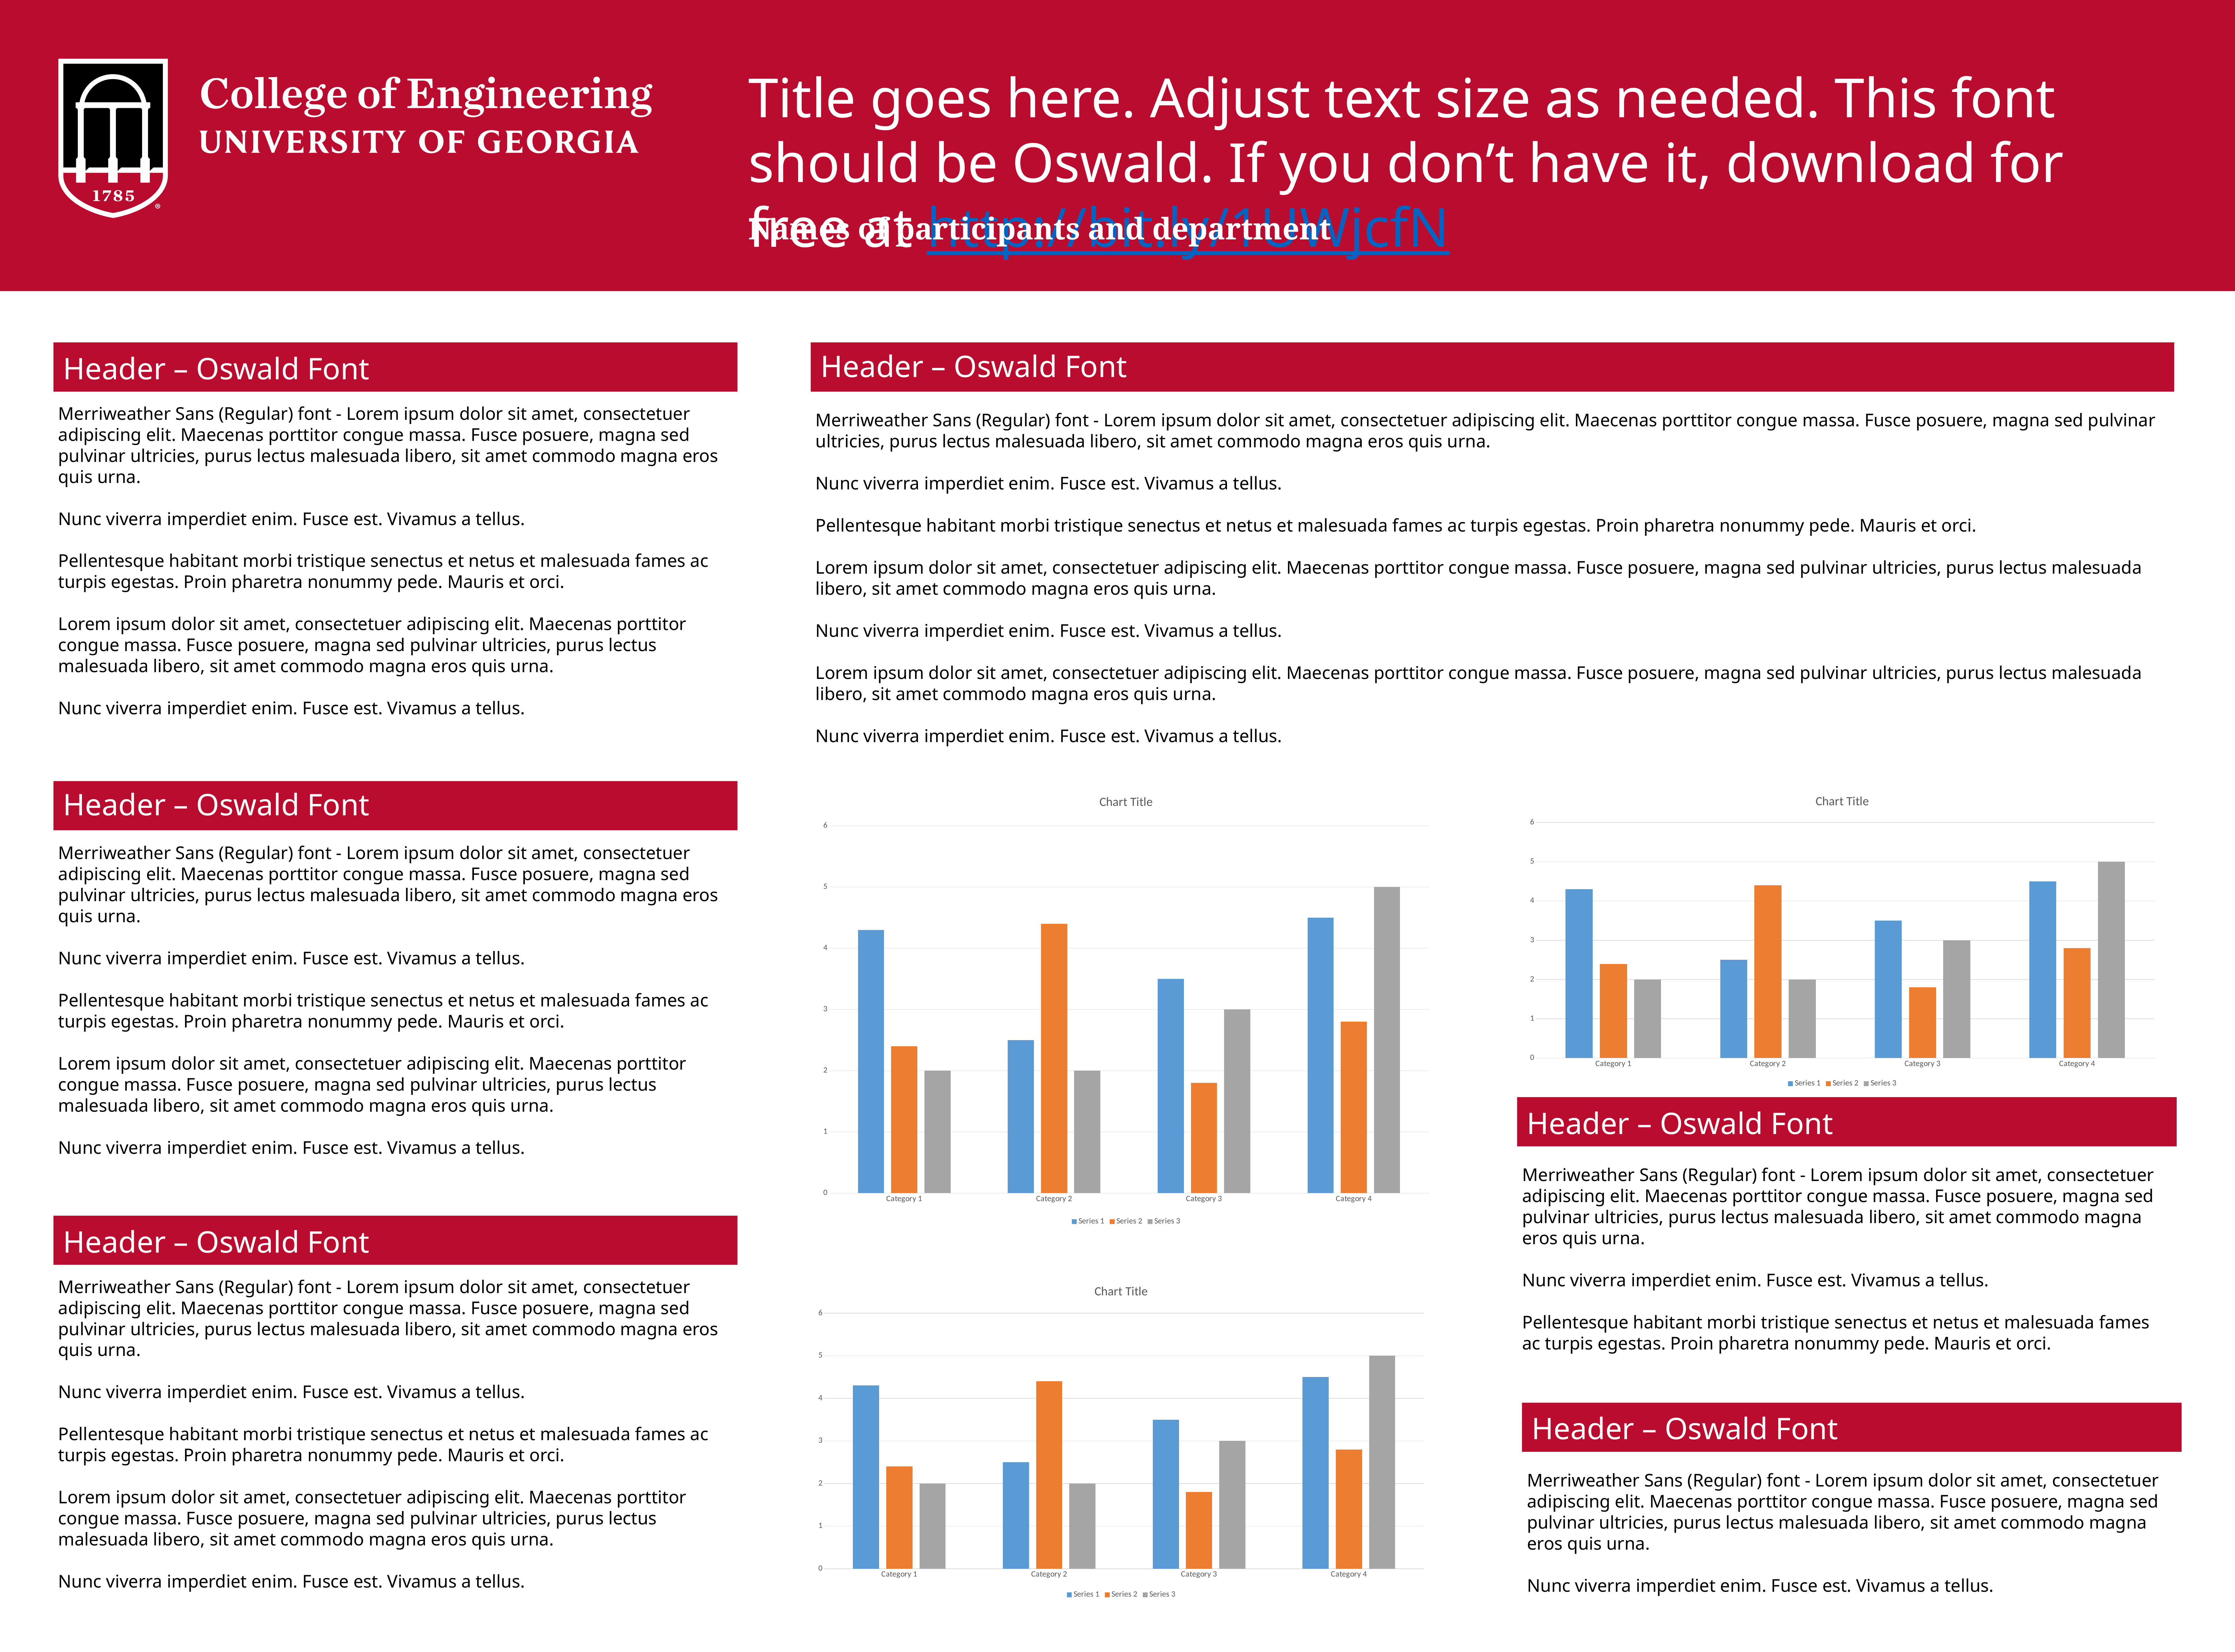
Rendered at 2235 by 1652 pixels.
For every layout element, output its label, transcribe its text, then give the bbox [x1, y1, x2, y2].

text_box Header – Oswald Font [58, 347, 733, 388]
text_box Merriweather Sans (Regular) font - Lorem ipsum dolor sit amet, consectetuer adipiscing elit. Maecenas porttitor congue massa. Fusce posuere, magna sed pulvinar ultricies, purus lectus malesuada libero, sit amet commodo magna eros quis urna. Nunc viverra imperdiet enim. Fusce est. Vivamus a tellus. Pellentesque habitant morbi tristique senectus et netus et malesuada fames ac turpis egestas. Proin pharetra nonummy pede. Mauris et orci. Lorem ipsum dolor sit amet, consectetuer adipiscing elit. Maecenas porttitor congue massa. Fusce posuere, magna sed pulvinar ultricies, purus lectus malesuada libero, sit amet commodo magna eros quis urna. Nunc viverra imperdiet enim. Fusce est. Vivamus a tellus. Lorem ipsum dolor sit amet, consectetuer adipiscing elit. Maecenas porttitor congue massa. Fusce posuere, magna sed pulvinar ultricies, purus lectus malesuada libero, sit amet commodo magna eros quis urna. Nunc viverra imperdiet enim. Fusce est. Vivamus a tellus. [810, 407, 2174, 748]
text_box Header – Oswald Font [58, 1221, 733, 1261]
text_box Header – Oswald Font [816, 345, 2172, 385]
chart [806, 1273, 1437, 1601]
text_box Header – Oswald Font [1522, 1102, 2172, 1143]
text_box Header – Oswald Font [58, 783, 733, 824]
text_box Merriweather Sans (Regular) font - Lorem ipsum dolor sit amet, consectetuer adipiscing elit. Maecenas porttitor congue massa. Fusce posuere, magna sed pulvinar ultricies, purus lectus malesuada libero, sit amet commodo magna eros quis urna. Nunc viverra imperdiet enim. Fusce est. Vivamus a tellus. Pellentesque habitant morbi tristique senectus et netus et malesuada fames ac turpis egestas. Proin pharetra nonummy pede. Mauris et orci. Lorem ipsum dolor sit amet, consectetuer adipiscing elit. Maecenas porttitor congue massa. Fusce posuere, magna sed pulvinar ultricies, purus lectus malesuada libero, sit amet commodo magna eros quis urna. Nunc viverra imperdiet enim. Fusce est. Vivamus a tellus. [53, 400, 738, 720]
text_box Title goes here. Adjust text size as needed. This font should be Oswald. If you don’t have it, download for free at http://bit.ly/1UWjcfN [743, 248, 2139, 269]
text_box [1517, 1097, 2177, 1147]
text_box [0, 0, 2235, 292]
text_box Merriweather Sans (Regular) font - Lorem ipsum dolor sit amet, consectetuer adipiscing elit. Maecenas porttitor congue massa. Fusce posuere, magna sed pulvinar ultricies, purus lectus malesuada libero, sit amet commodo magna eros quis urna. Nunc viverra imperdiet enim. Fusce est. Vivamus a tellus. Pellentesque habitant morbi tristique senectus et netus et malesuada fames ac turpis egestas. Proin pharetra nonummy pede. Mauris et orci. [1517, 1161, 2176, 1356]
text_box Merriweather Sans (Regular) font - Lorem ipsum dolor sit amet, consectetuer adipiscing elit. Maecenas porttitor congue massa. Fusce posuere, magna sed pulvinar ultricies, purus lectus malesuada libero, sit amet commodo magna eros quis urna. Nunc viverra imperdiet enim. Fusce est. Vivamus a tellus. Pellentesque habitant morbi tristique senectus et netus et malesuada fames ac turpis egestas. Proin pharetra nonummy pede. Mauris et orci. Lorem ipsum dolor sit amet, consectetuer adipiscing elit. Maecenas porttitor congue massa. Fusce posuere, magna sed pulvinar ultricies, purus lectus malesuada libero, sit amet commodo magna eros quis urna. Nunc viverra imperdiet enim. Fusce est. Vivamus a tellus. [53, 839, 738, 1160]
picture [58, 59, 652, 218]
text_box Merriweather Sans (Regular) font - Lorem ipsum dolor sit amet, consectetuer adipiscing elit. Maecenas porttitor congue massa. Fusce posuere, magna sed pulvinar ultricies, purus lectus malesuada libero, sit amet commodo magna eros quis urna. Nunc viverra imperdiet enim. Fusce est. Vivamus a tellus. Pellentesque habitant morbi tristique senectus et netus et malesuada fames ac turpis egestas. Proin pharetra nonummy pede. Mauris et orci. Lorem ipsum dolor sit amet, consectetuer adipiscing elit. Maecenas porttitor congue massa. Fusce posuere, magna sed pulvinar ultricies, purus lectus malesuada libero, sit amet commodo magna eros quis urna. Nunc viverra imperdiet enim. Fusce est. Vivamus a tellus. [53, 1273, 738, 1594]
text_box Names of participants and department [743, 207, 2196, 248]
text_box Merriweather Sans (Regular) font - Lorem ipsum dolor sit amet, consectetuer adipiscing elit. Maecenas porttitor congue massa. Fusce posuere, magna sed pulvinar ultricies, purus lectus malesuada libero, sit amet commodo magna eros quis urna. Nunc viverra imperdiet enim. Fusce est. Vivamus a tellus. [1522, 1467, 2181, 1598]
chart [1517, 783, 2168, 1090]
text_box Title goes here. Adjust text size as needed. This font should be Oswald. If you don’t have it, download for free at http://bit.ly/1UWjcfN [743, 61, 2139, 207]
chart [810, 781, 1441, 1228]
text_box [53, 342, 738, 392]
text_box [810, 342, 2174, 392]
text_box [1522, 1403, 2182, 1452]
text_box [53, 1215, 738, 1265]
text_box [53, 781, 738, 831]
